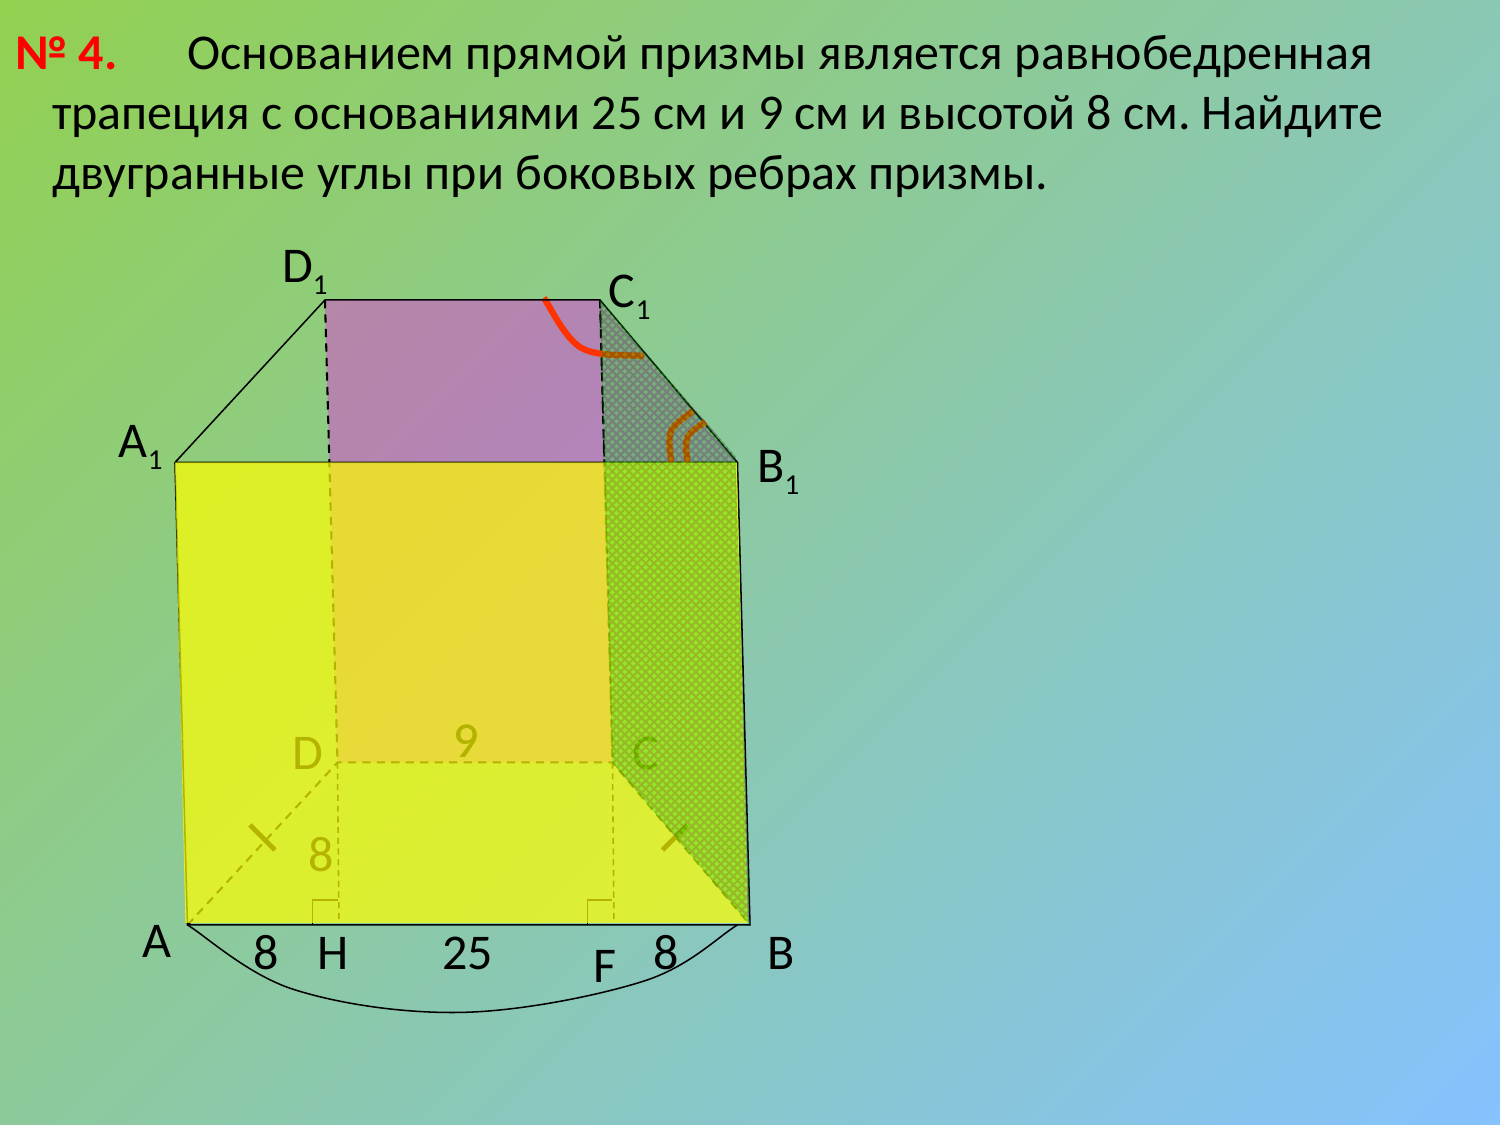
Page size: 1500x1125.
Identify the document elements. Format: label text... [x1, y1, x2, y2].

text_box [174, 299, 751, 926]
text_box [237, 934, 696, 988]
text_box А1 [104, 399, 169, 483]
text_box [200, 934, 232, 958]
text_box В1 [755, 424, 815, 508]
text_box В [753, 912, 811, 988]
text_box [574, 997, 636, 1001]
text_box А [127, 899, 187, 975]
text_box Основанием прямой призмы является равнобедренная трапеция с основаниями 25 см и 9 см и высотой 8 см. Найдите двугранные углы при боковых ребрах призмы. [37, 12, 1500, 208]
text_box [320, 997, 569, 1013]
text_box [699, 935, 724, 953]
text_box С1 [594, 249, 666, 297]
text_box D1 [267, 224, 343, 298]
text_box № 4. [0, 12, 133, 88]
